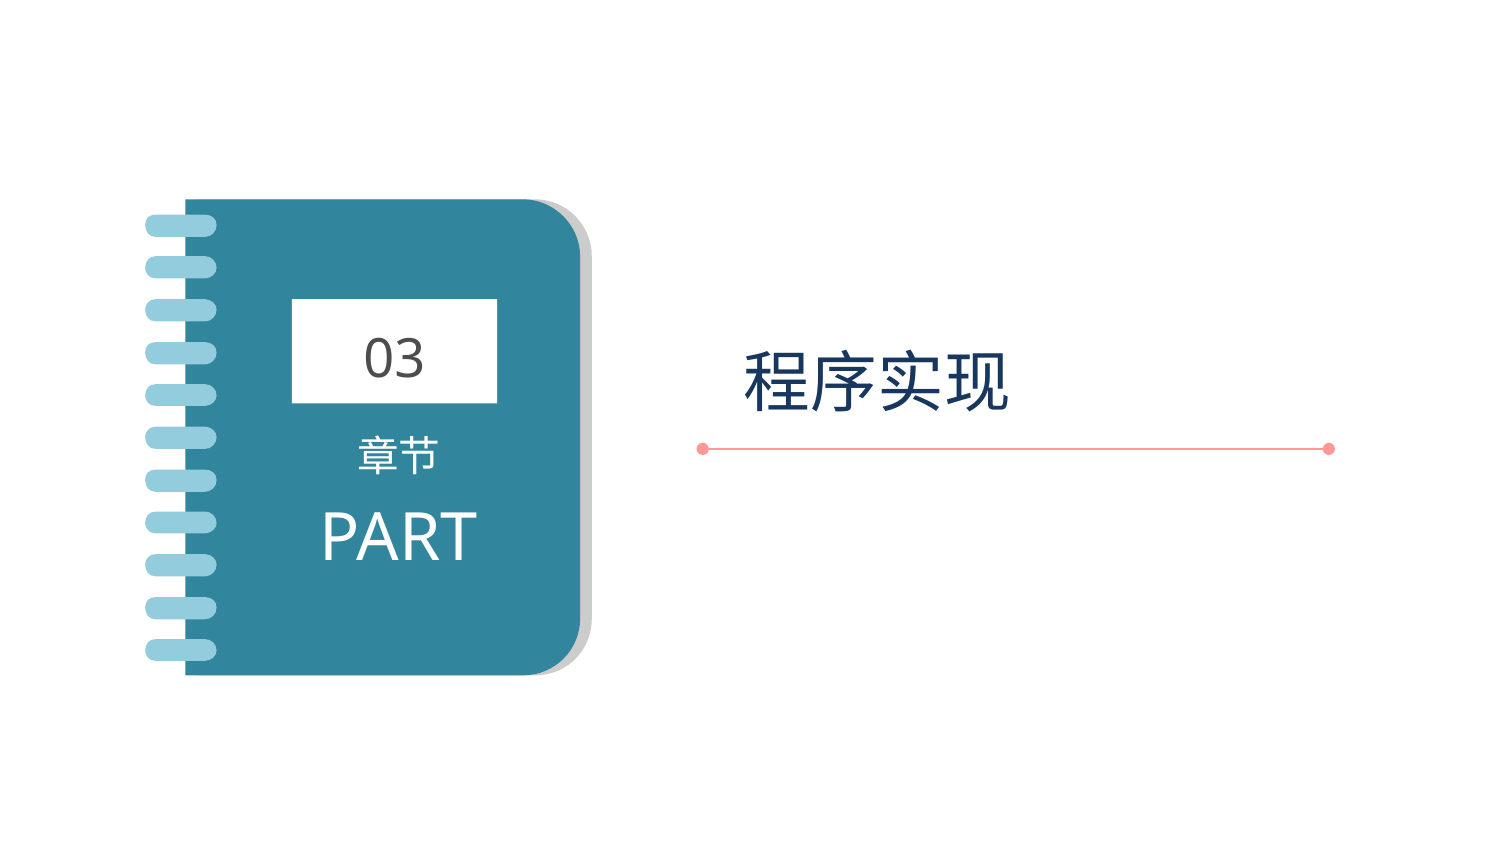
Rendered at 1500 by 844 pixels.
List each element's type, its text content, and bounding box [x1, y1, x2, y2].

text_box 程序实现 [597, 340, 1210, 421]
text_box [144, 199, 592, 676]
